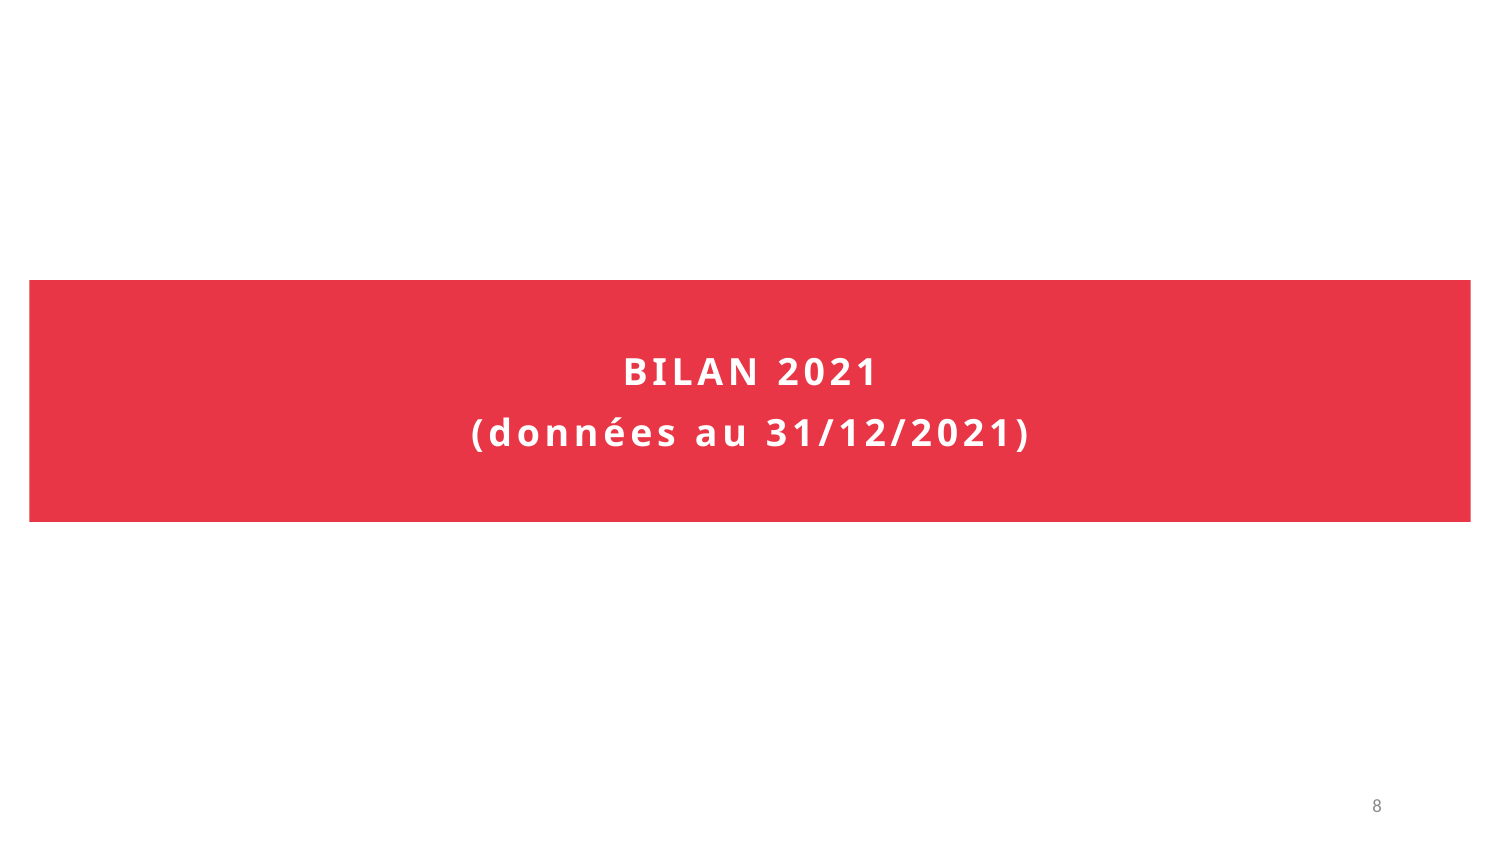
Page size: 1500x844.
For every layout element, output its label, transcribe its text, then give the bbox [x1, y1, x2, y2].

text_box BILAN 2021 (données au 31/12/2021) [29, 280, 1471, 522]
slide_number 8 [1059, 782, 1397, 827]
